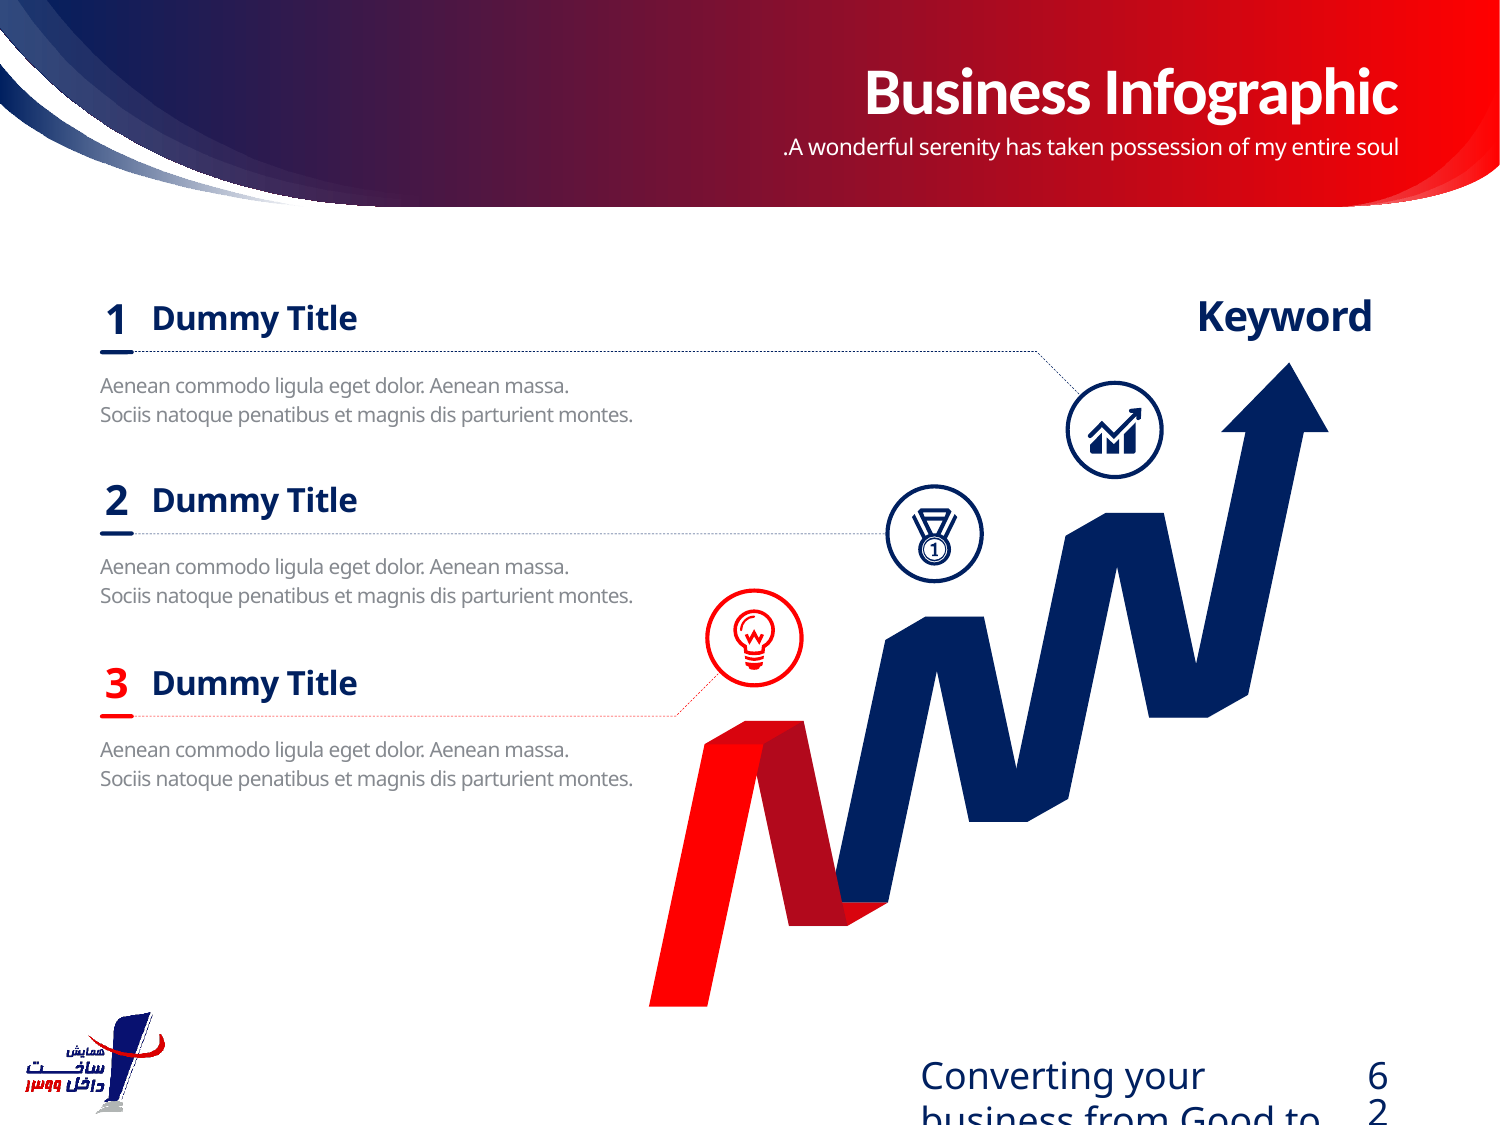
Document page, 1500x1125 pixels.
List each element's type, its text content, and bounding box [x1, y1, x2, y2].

footer Converting your business from Good to Great. [905, 1044, 1352, 1125]
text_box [829, 616, 1069, 903]
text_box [705, 588, 804, 688]
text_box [1009, 362, 1329, 799]
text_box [885, 484, 984, 584]
list A wonderful serenity has taken possession of my entire soul. [100, 132, 1400, 192]
title Business Infographic [100, 35, 1400, 132]
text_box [648, 720, 888, 1007]
picture [25, 1012, 175, 1114]
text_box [100, 292, 683, 428]
text_box [683, 672, 705, 709]
text_box Keyword [1168, 290, 1402, 341]
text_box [1065, 380, 1164, 480]
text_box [100, 656, 683, 792]
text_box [100, 473, 683, 609]
text_box [683, 351, 1047, 393]
slide_number 62 [1352, 1044, 1424, 1125]
